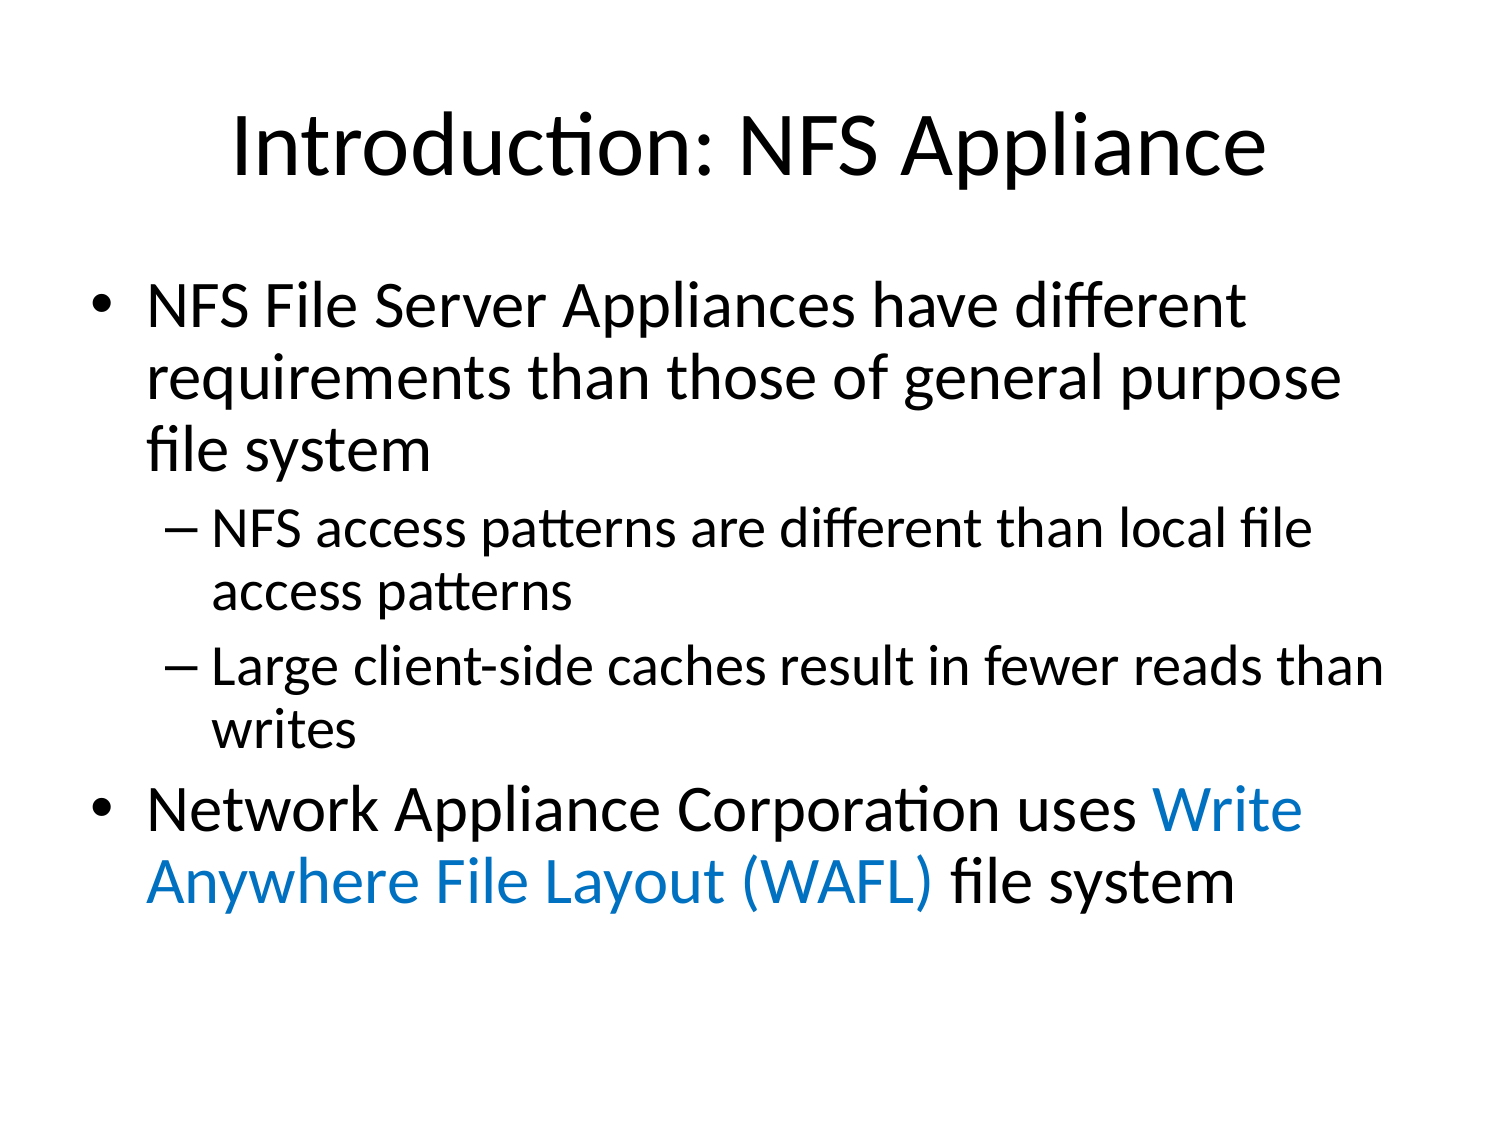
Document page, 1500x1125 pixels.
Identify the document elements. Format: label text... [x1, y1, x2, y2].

title Introduction: NFS Appliance [75, 45, 1425, 233]
list NFS File Server Appliances have different requirements than those of general purpose file system NFS access patterns are different than local file access patterns Large client-side caches result in fewer reads than writes Network Appliance Corporation uses Write Anywhere File Layout (WAFL) file system [75, 262, 1425, 1005]
